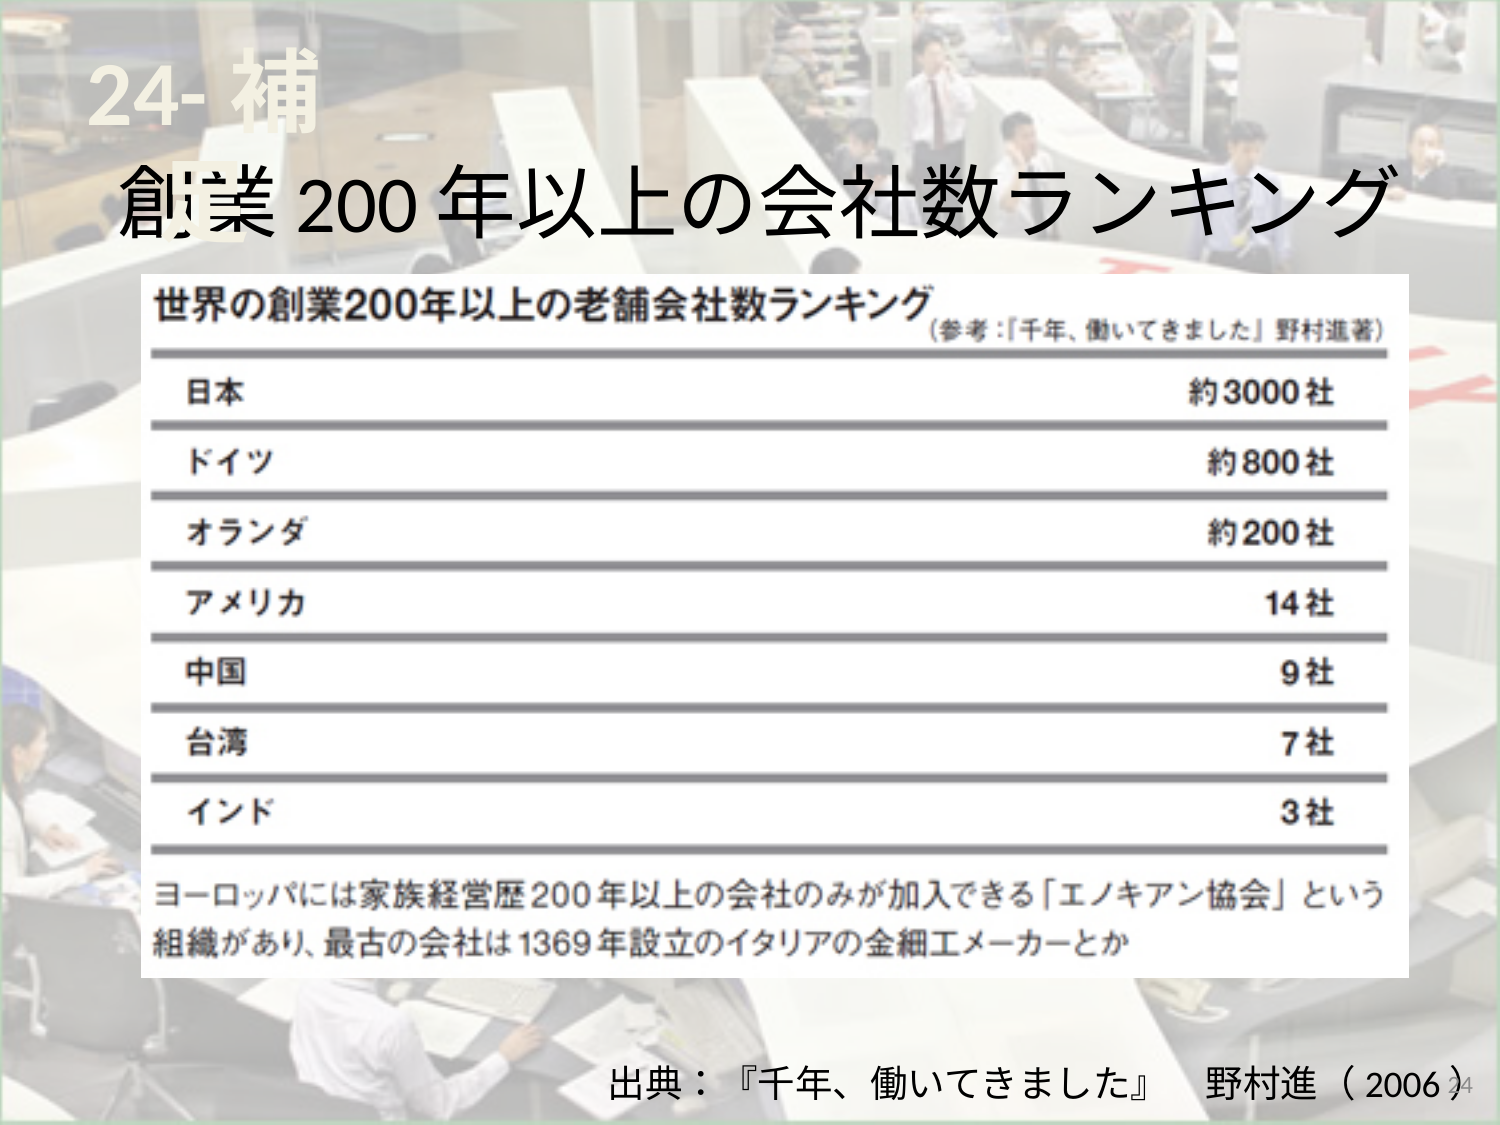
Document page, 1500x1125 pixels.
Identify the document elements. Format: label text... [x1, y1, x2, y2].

text_box 24-補足 [26, 26, 383, 261]
text_box 出典：『千年、働いてきました』 野村進（2006） [593, 1052, 1500, 1112]
title 創業200年以上の会社数ランキング [84, 106, 1435, 295]
slide_number 24 [1138, 1053, 1489, 1114]
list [140, 274, 1410, 978]
